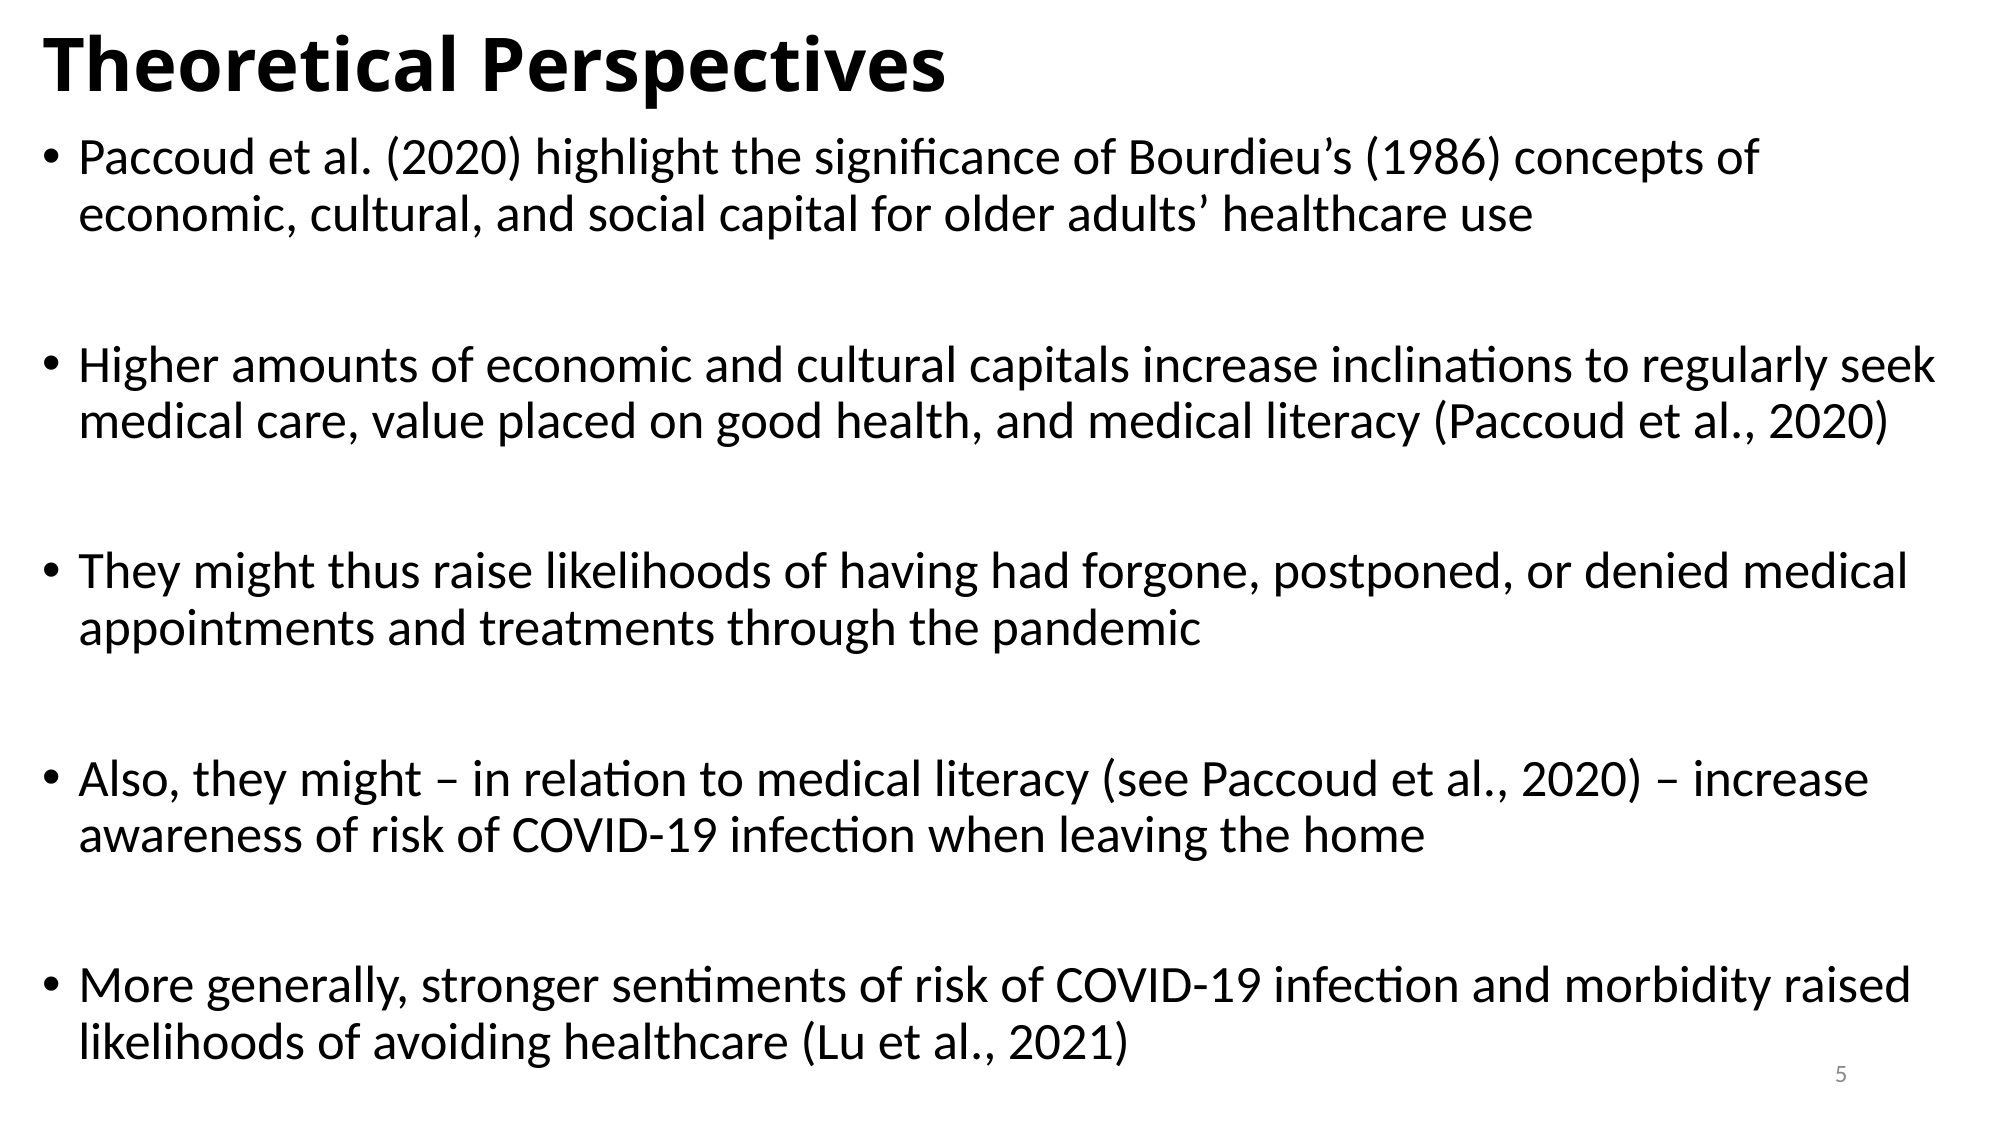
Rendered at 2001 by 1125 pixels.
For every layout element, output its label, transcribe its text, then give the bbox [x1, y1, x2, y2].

title Theoretical Perspectives [26, 13, 981, 122]
list Paccoud et al. (2020) highlight the significance of Bourdieu’s (1986) concepts of economic, cultural, and social capital for older adults’ healthcare use Higher amounts of economic and cultural capitals increase inclinations to regularly seek medical care, value placed on good health, and medical literacy (Paccoud et al., 2020) They might thus raise likelihoods of having had forgone, postponed, or denied medical appointments and treatments through the pandemic Also, they might – in relation to medical literacy (see Paccoud et al., 2020) – increase awareness of risk of COVID-19 infection when leaving the home More generally, stronger sentiments of risk of COVID-19 infection and morbidity raised likelihoods of avoiding healthcare (Lu et al., 2021) [26, 122, 1973, 1103]
slide_number 5 [1412, 1042, 1863, 1103]
